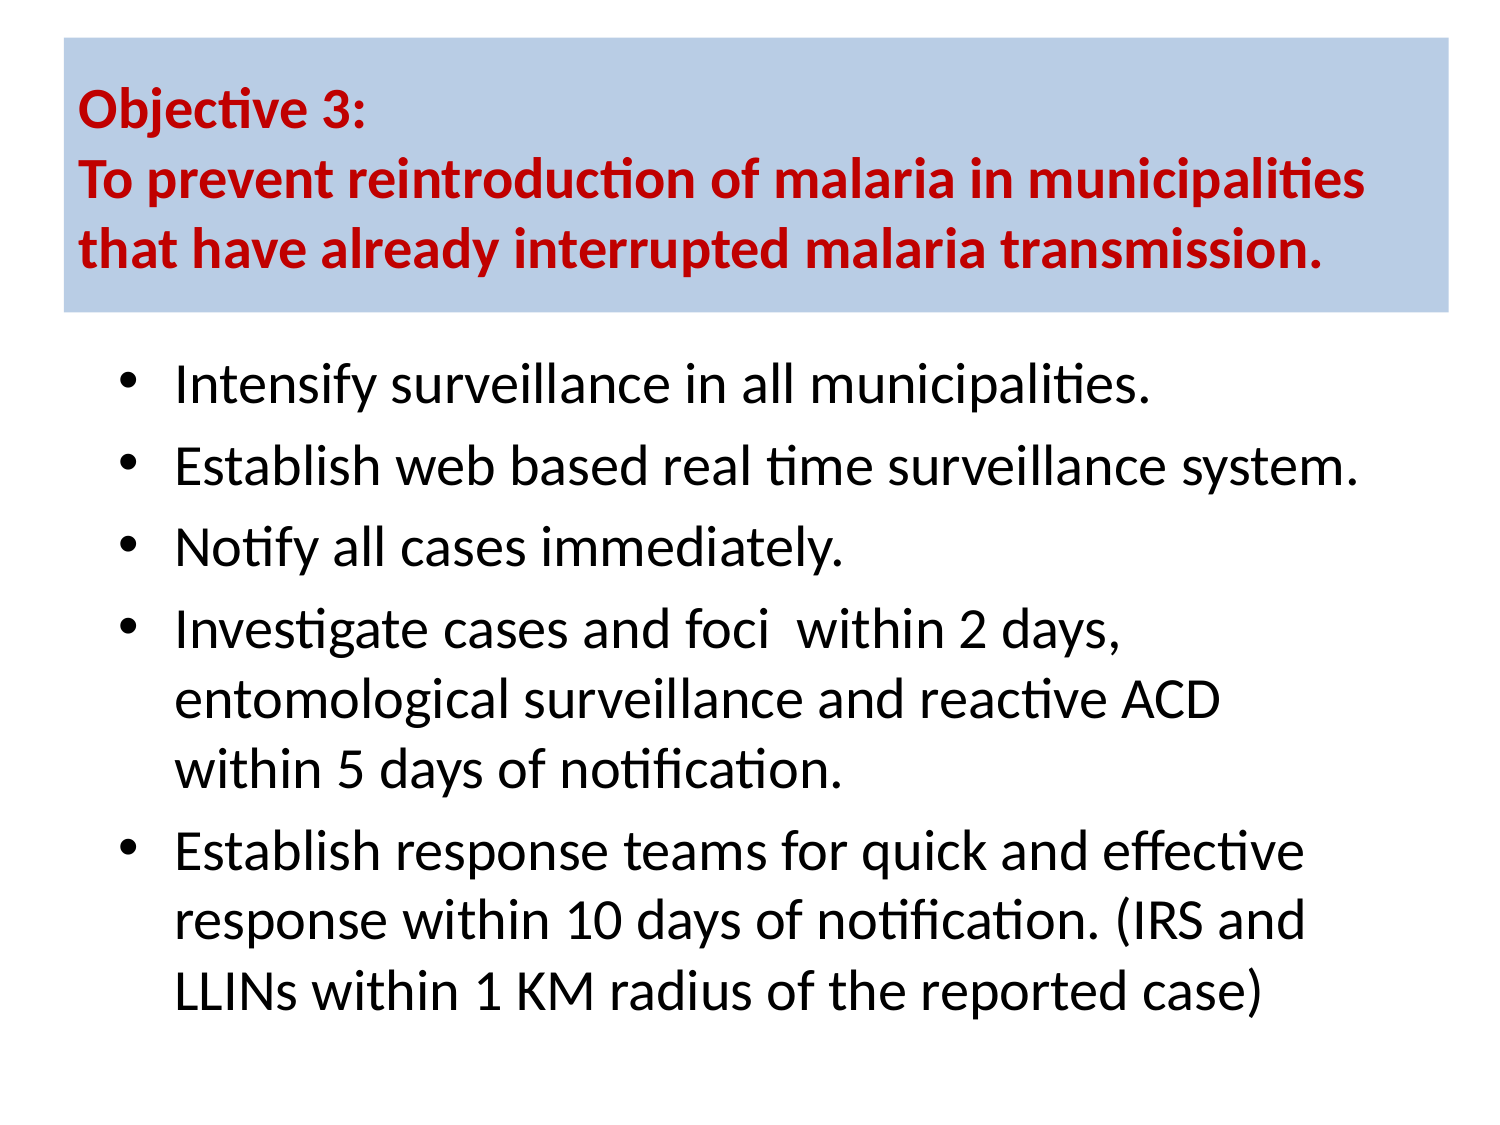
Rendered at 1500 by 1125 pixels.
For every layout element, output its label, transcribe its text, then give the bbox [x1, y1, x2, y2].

title Objective 3: To prevent reintroduction of malaria in municipalities that have already interrupted malaria transmission. [63, 37, 1449, 313]
list Intensify surveillance in all municipalities. Establish web based real time surveillance system. Notify all cases immediately. Investigate cases and foci within 2 days, entomological surveillance and reactive ACD within 5 days of notification. Establish response teams for quick and effective response within 10 days of notification. (IRS and LLINs within 1 KM radius of the reported case) [103, 337, 1397, 1075]
